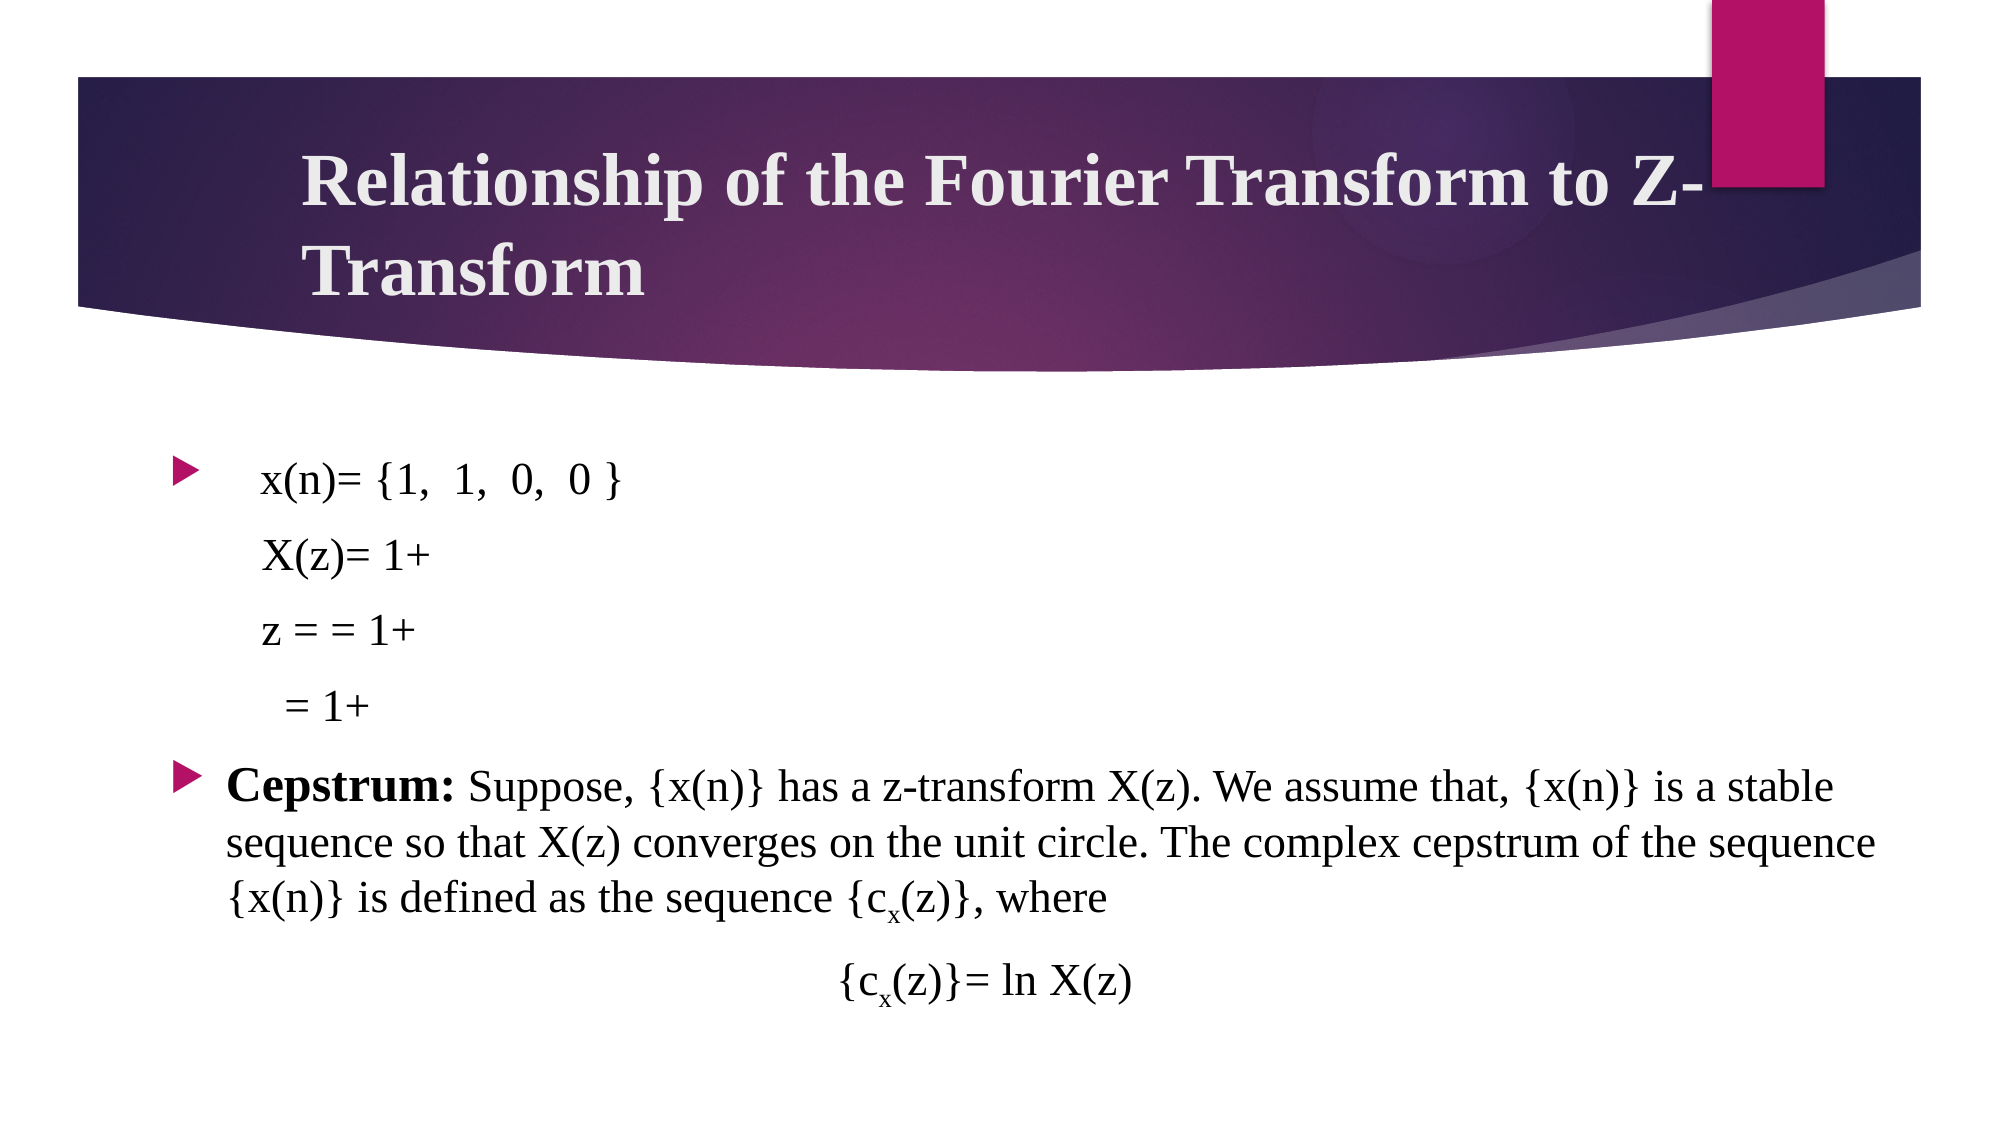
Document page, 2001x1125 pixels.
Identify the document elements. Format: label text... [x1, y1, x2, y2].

title Relationship of the Fourier Transform to Z-Transform [286, 165, 1760, 276]
